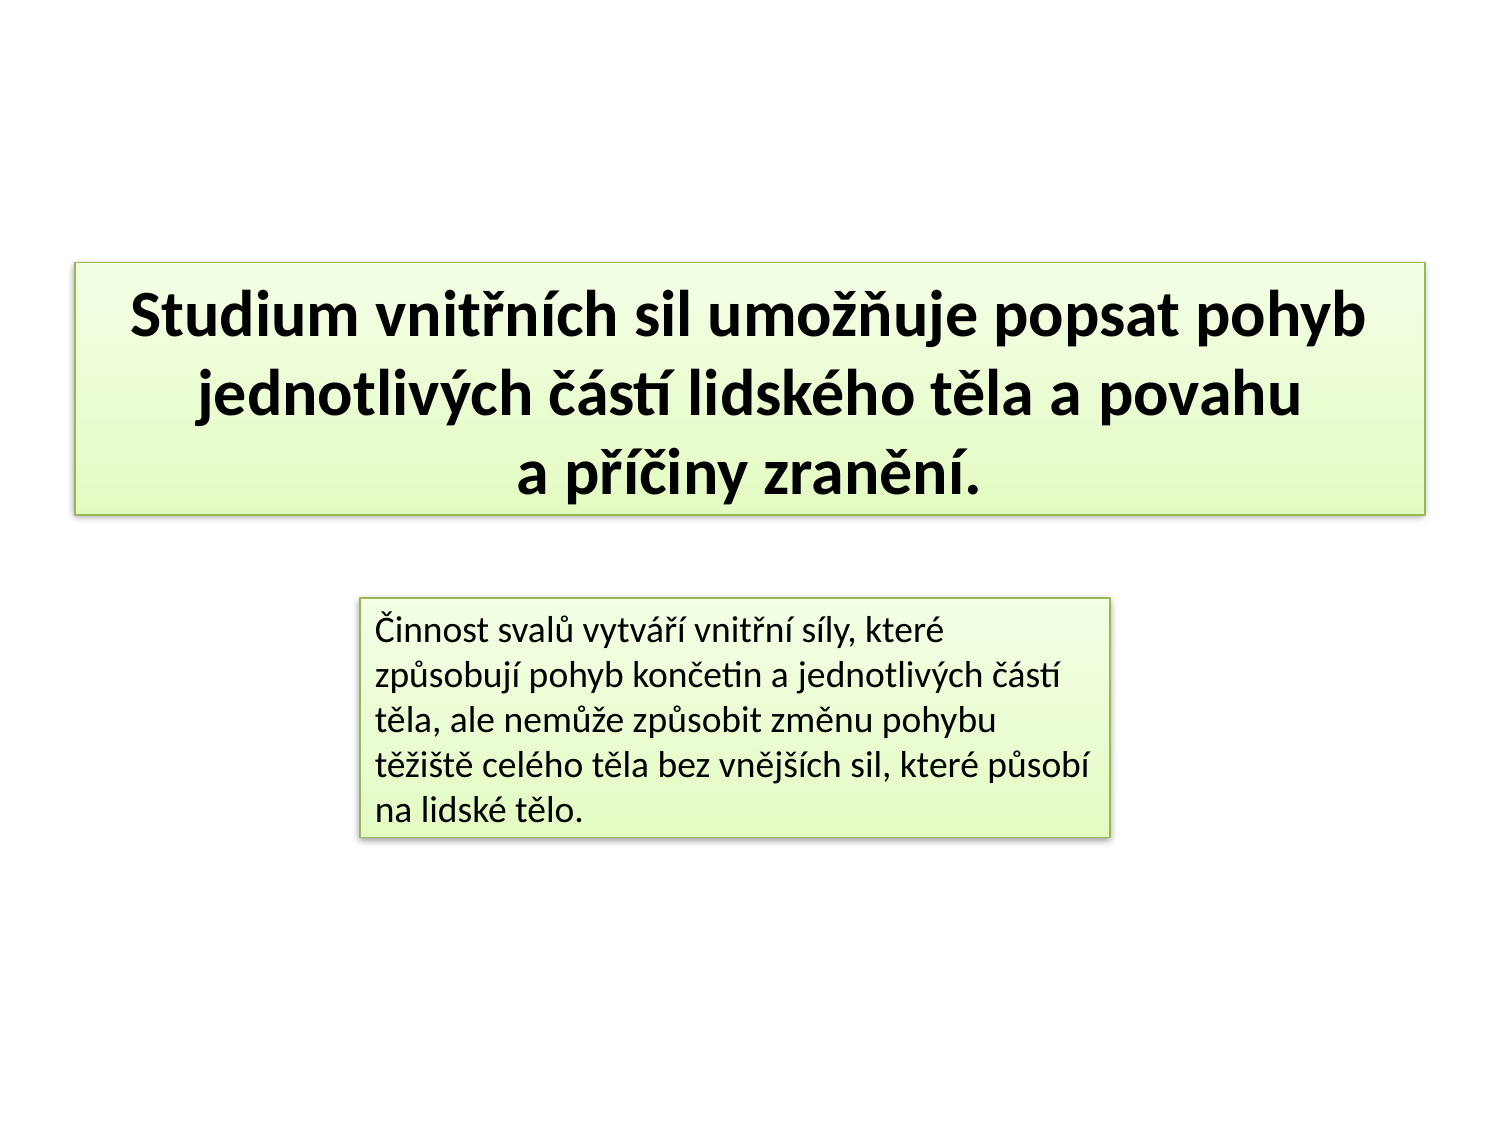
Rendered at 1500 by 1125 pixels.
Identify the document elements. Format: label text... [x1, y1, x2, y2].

text_box Činnost svalů vytváří vnitřní síly, které způsobují pohyb končetin a jednotlivých částí těla, ale nemůže způsobit změnu pohybu těžiště celého těla bez vnějších sil, které působí na lidské tělo. [359, 597, 1111, 838]
list Studium vnitřních sil umožňuje popsat pohyb jednotlivých částí lidského těla a povahu a příčiny zranění. [74, 262, 1426, 516]
